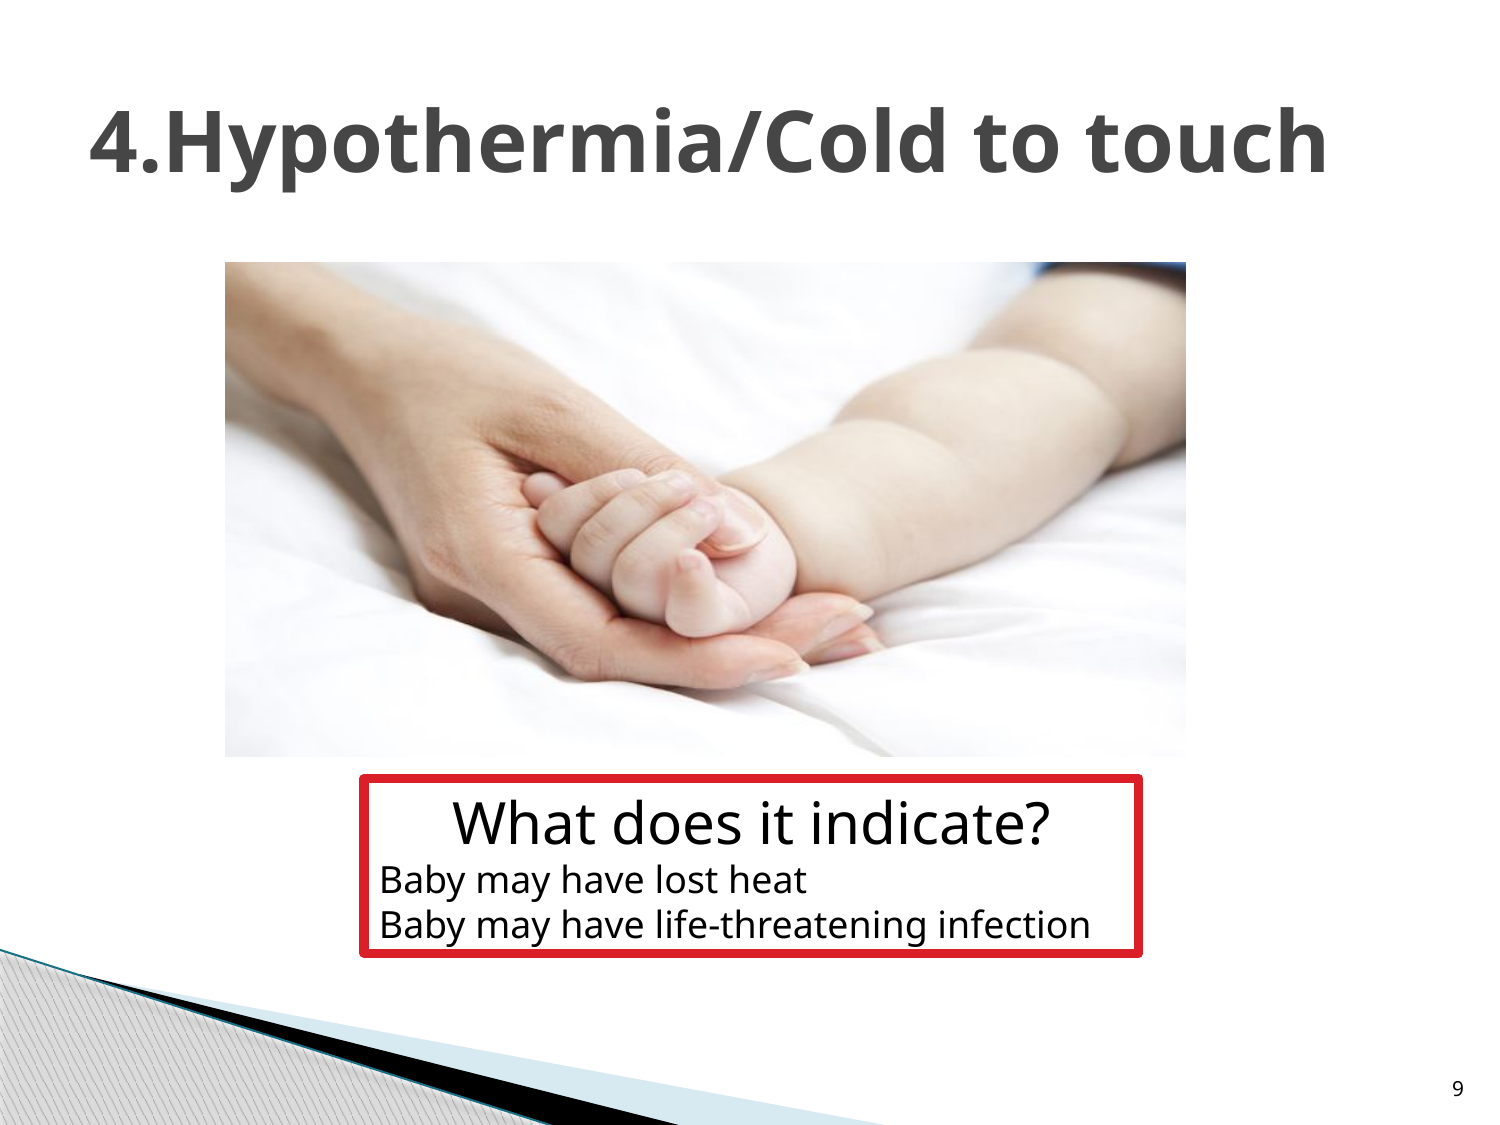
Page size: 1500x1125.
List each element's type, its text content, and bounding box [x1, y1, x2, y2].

text_box What does it indicate? Baby may have lost heat Baby may have life-threatening infection [359, 774, 1143, 958]
title 4.Hypothermia/Cold to touch [75, 45, 1425, 233]
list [224, 262, 1187, 757]
slide_number 9 [1418, 1051, 1479, 1112]
